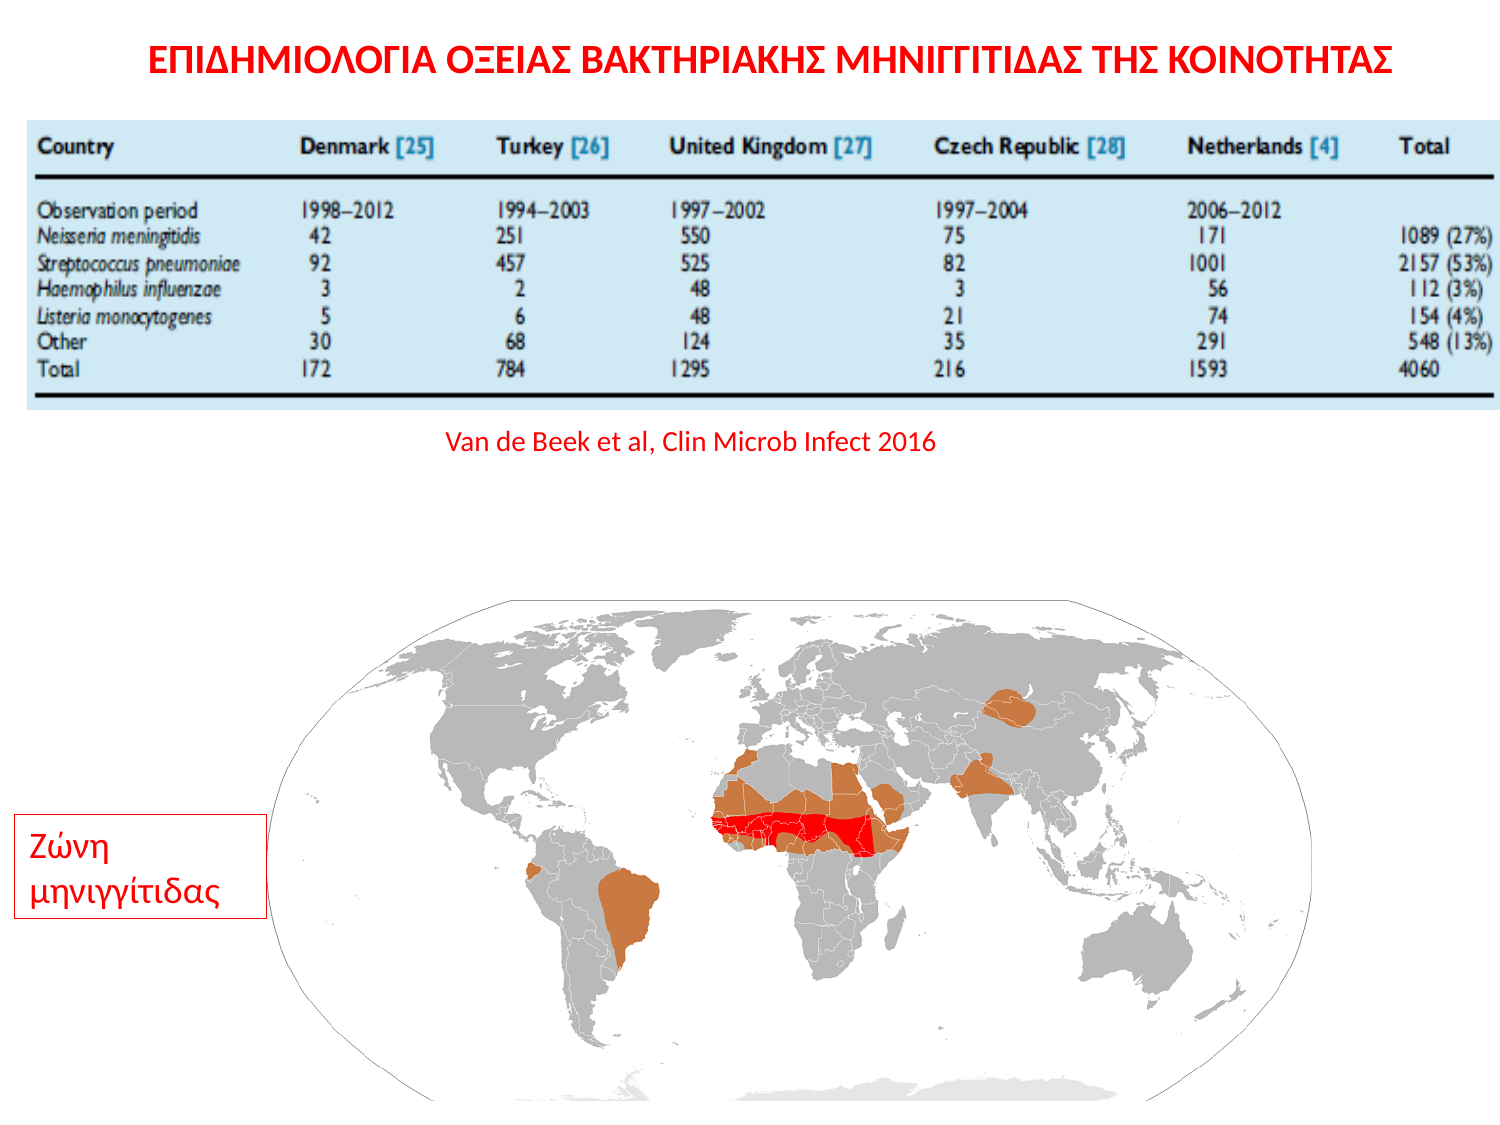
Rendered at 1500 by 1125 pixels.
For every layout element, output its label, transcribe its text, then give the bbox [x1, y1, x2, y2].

text_box Van de Beek et al, Clin Microb Infect 2016 [430, 414, 1135, 465]
text_box ΕΠΙΔΗΜΙΟΛΟΓΙΑ ΟΞΕΙΑΣ ΒΑΚΤΗΡΙΑΚΗΣ ΜΗΝΙΓΓΙΤΙΔΑΣ ΤΗΣ ΚΟΙΝΟΤΗΤΑΣ [133, 24, 1447, 90]
text_box Zώνη μηνιγγίτιδας [14, 814, 266, 919]
picture [26, 120, 1500, 410]
picture [266, 600, 1312, 1101]
